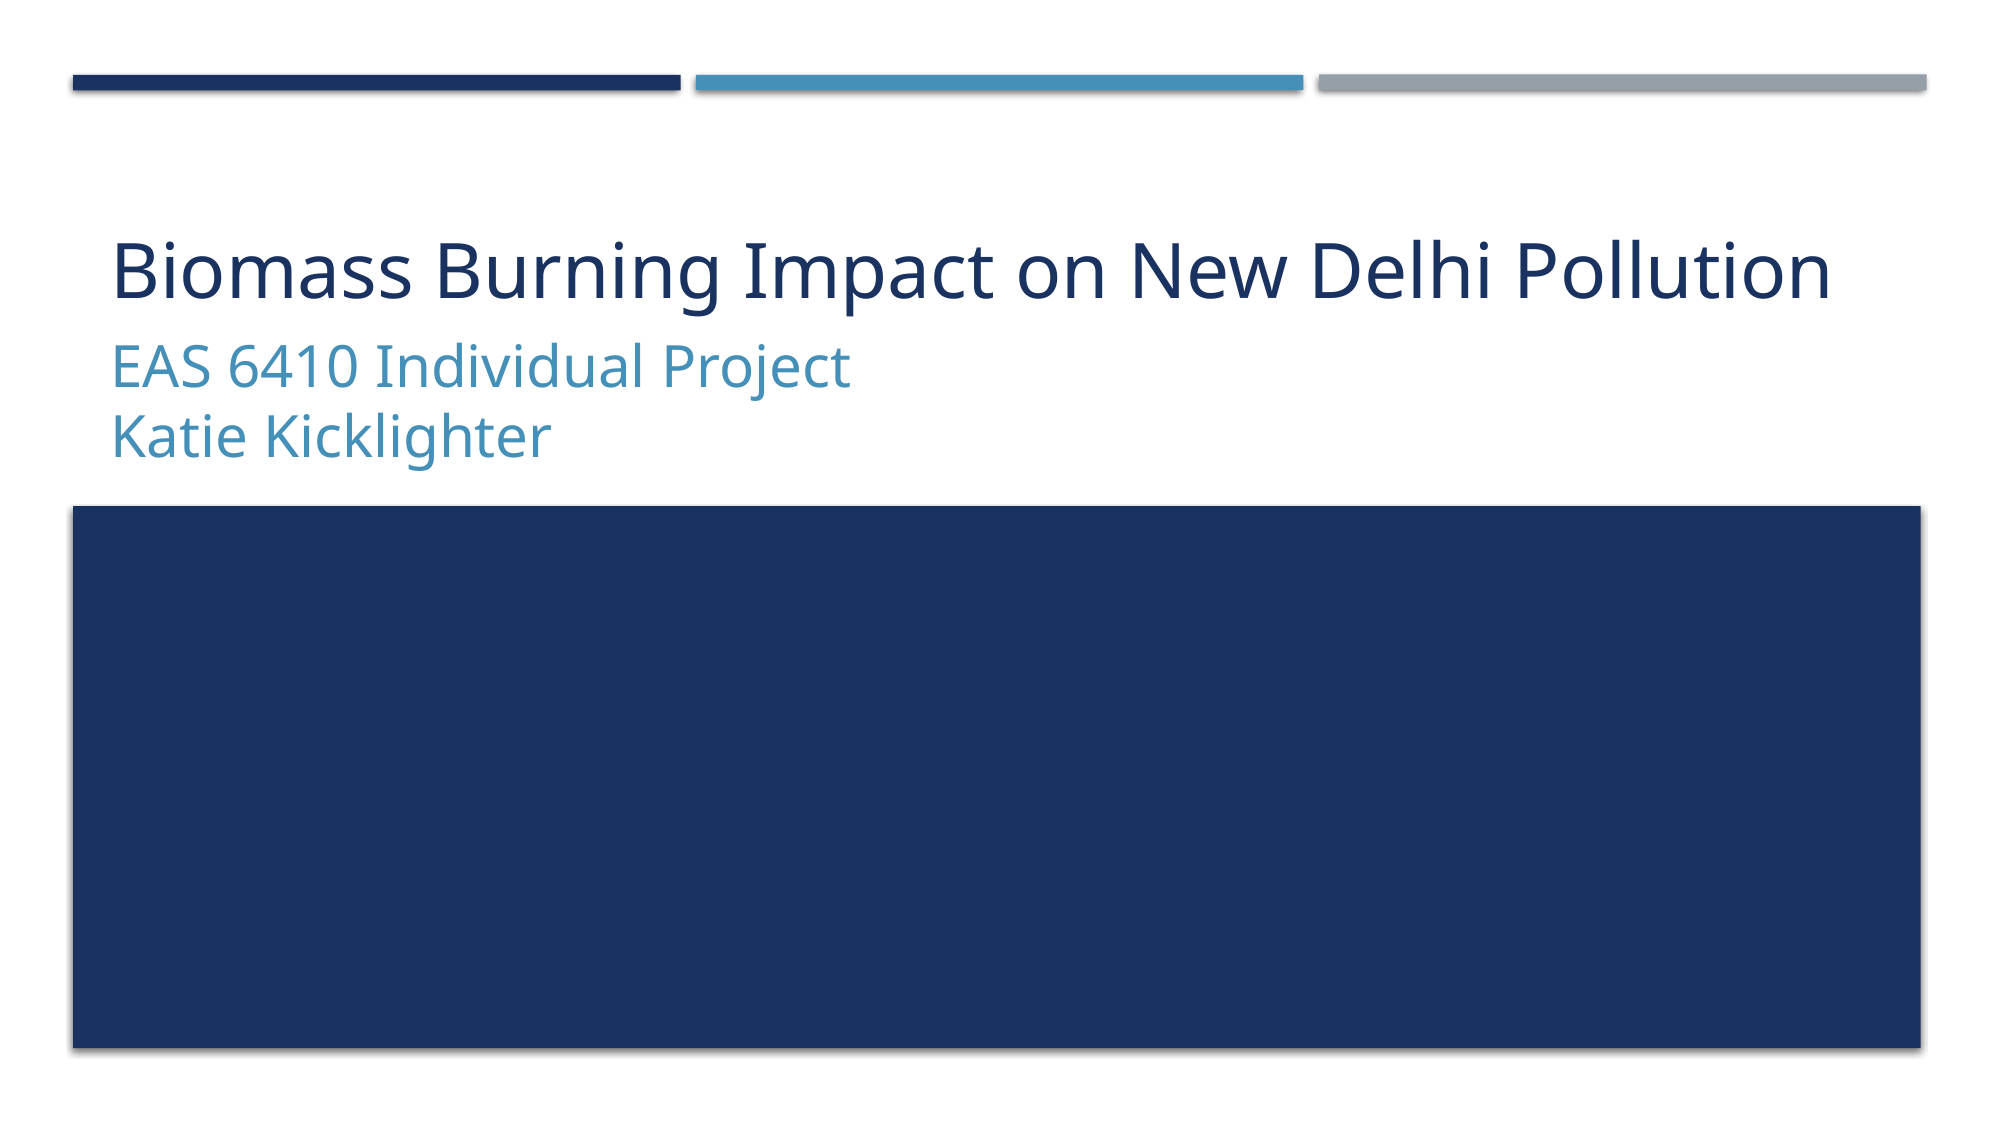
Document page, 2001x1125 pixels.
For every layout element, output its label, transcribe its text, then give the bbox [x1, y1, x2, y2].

title Biomass Burning Impact on New Delhi Pollution [95, 205, 1899, 321]
subtitle EAS 6410 Individual Project Katie Kicklighter [95, 321, 1899, 492]
